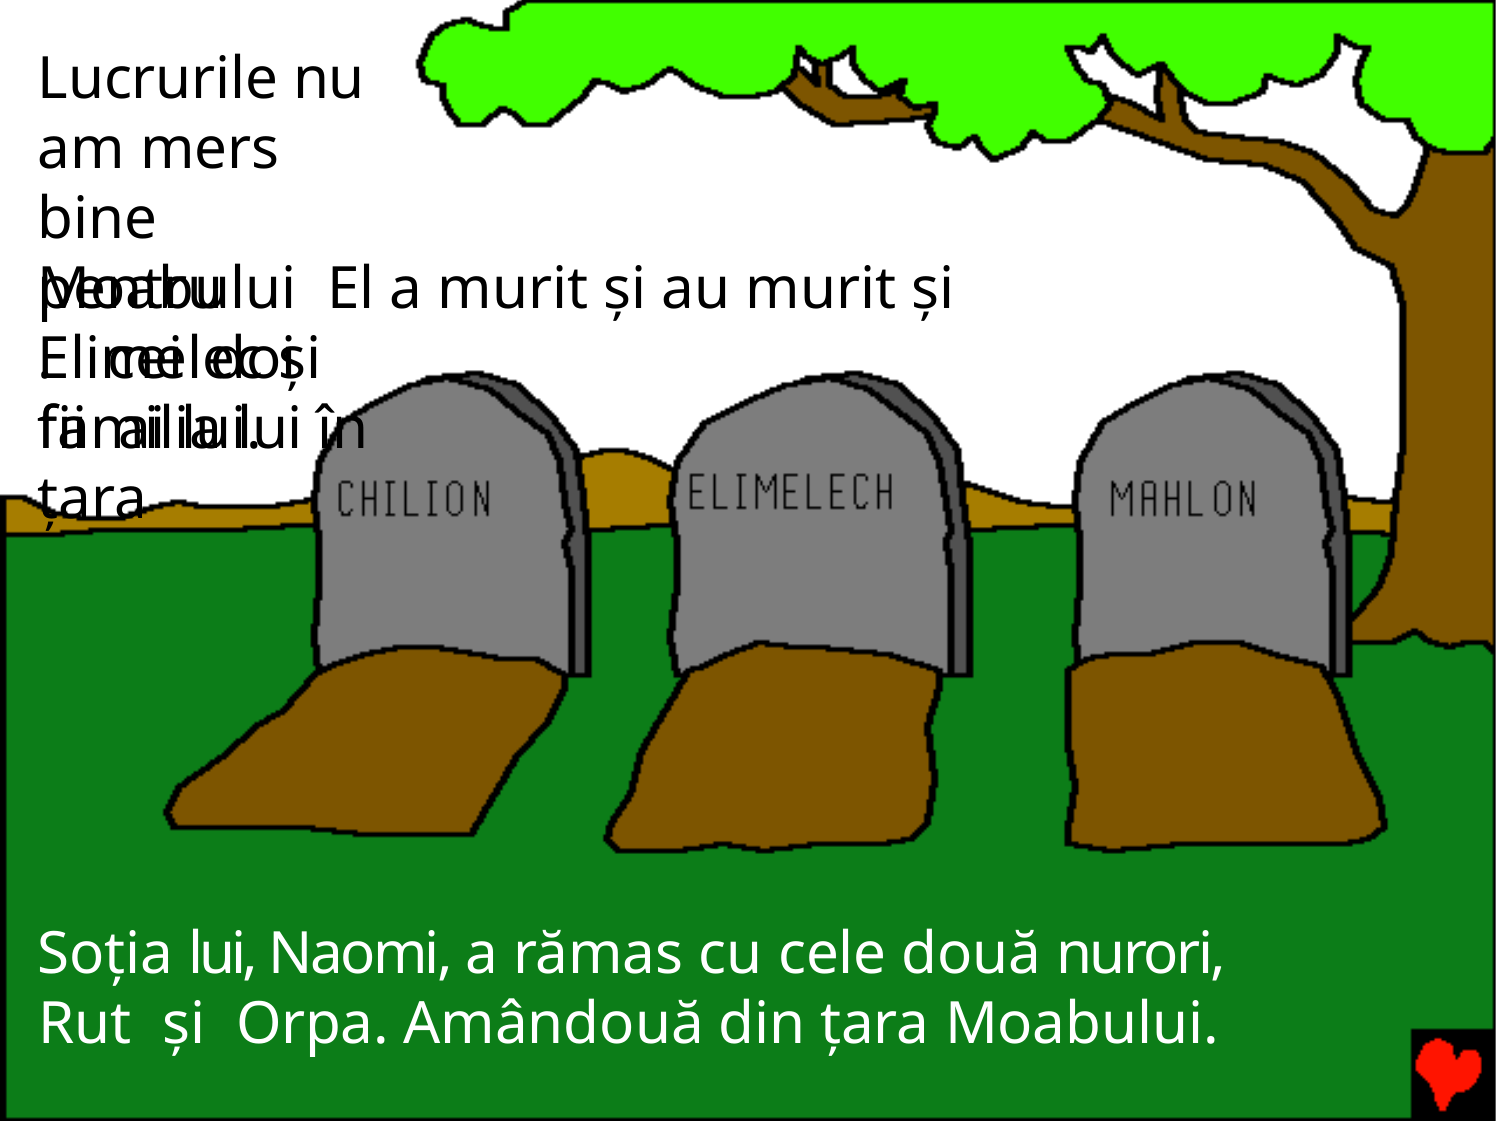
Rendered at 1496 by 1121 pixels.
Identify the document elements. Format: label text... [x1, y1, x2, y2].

text_box Soţia lui, Naomi, a rămas cu cele două nurori, Rut şi Orpa. Amândouă din ţara Moabului. [35, 915, 1256, 1056]
text_box [0, 0, 1496, 1121]
text_box El a murit şi au murit şi [325, 250, 962, 321]
text_box Lucrurile nu am mers bine pentru Elimelec şi familia lui în ţara [35, 40, 1002, 531]
text_box Moabului. cei doi fii ai lui. [35, 250, 298, 461]
